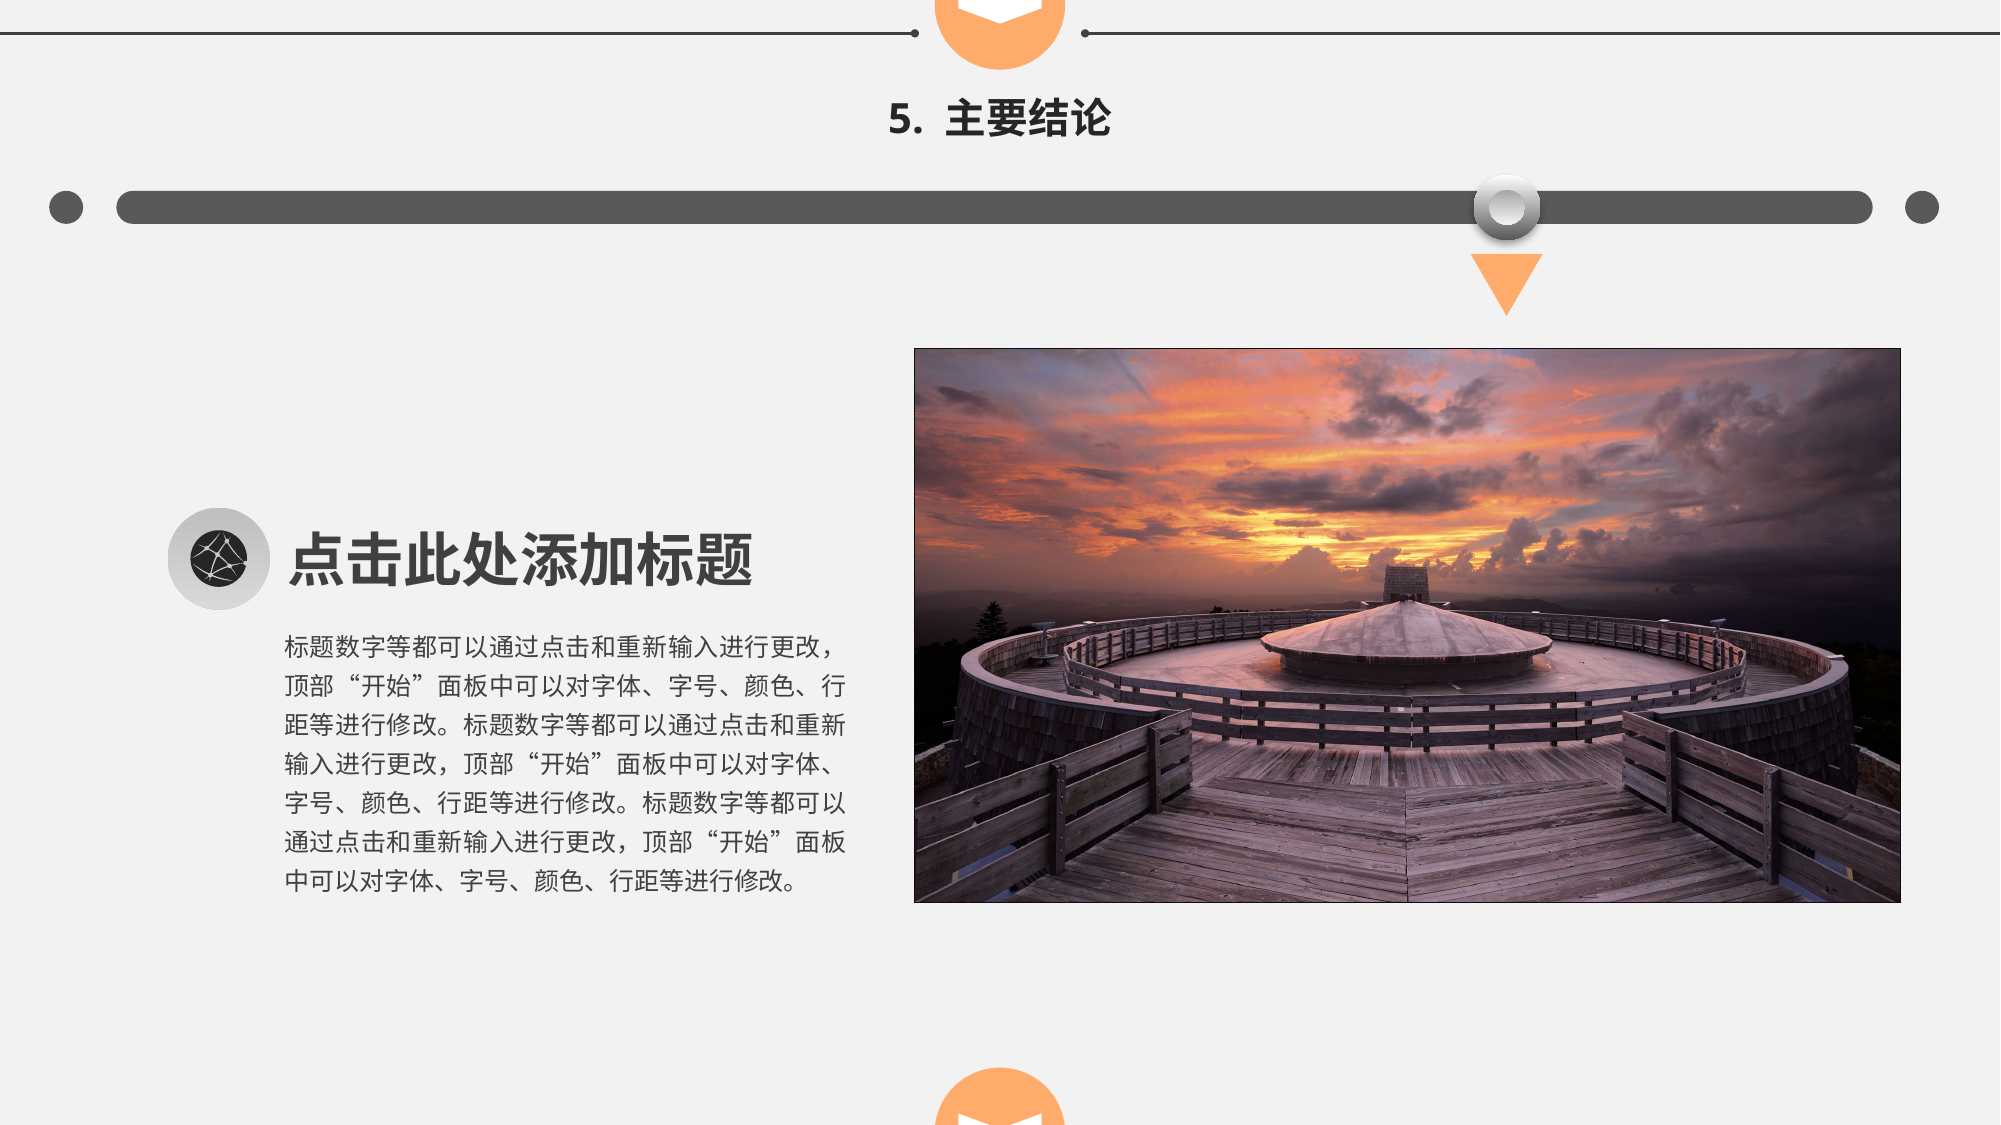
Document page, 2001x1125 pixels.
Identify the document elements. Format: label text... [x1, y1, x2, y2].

picture [914, 348, 1901, 903]
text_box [49, 190, 1473, 224]
text_box 点击此处添加标题 [272, 515, 769, 601]
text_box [1473, 174, 1541, 240]
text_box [167, 507, 270, 610]
list 5. 主要结论 [720, 80, 1280, 155]
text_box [1541, 190, 1939, 224]
text_box [1468, 253, 1545, 319]
text_box 标题数字等都可以通过点击和重新输入进行更改，顶部“开始”面板中可以对字体、字号、颜色、行距等进行修改。标题数字等都可以通过点击和重新输入进行更改，顶部“开始”面板中可以对字体、字号、颜色、行距等进行修改。标题数字等都可以通过点击和重新输入进行更改，顶部“开始”面板中可以对字体、字号、颜色、行距等进行修改。 [269, 615, 863, 903]
